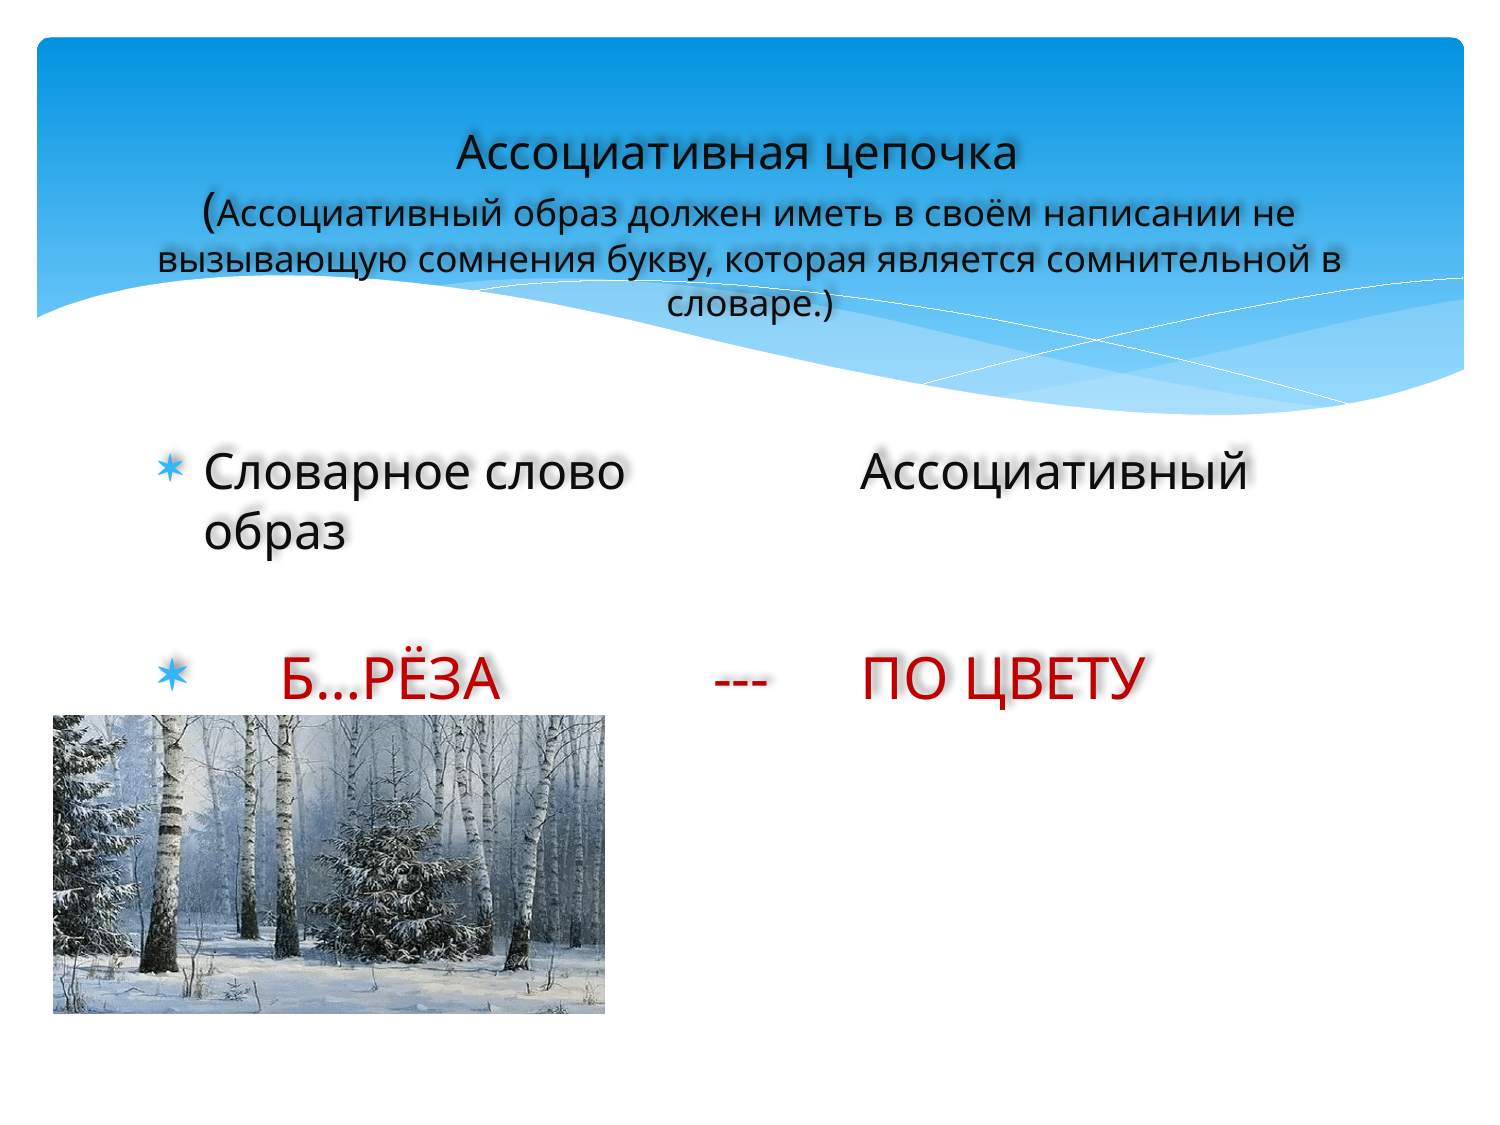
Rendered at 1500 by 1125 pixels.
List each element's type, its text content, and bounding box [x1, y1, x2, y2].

title Ассоциативная цепочка (Ассоциативный образ должен иметь в своём написании не вызывающую сомнения букву, которая является сомнительной в словаре.) [75, 113, 1425, 421]
list Словарное слово Ассоциативный образ Б…РЁЗА --- ПО ЦВЕТУ БЕЛАЯ [143, 432, 1359, 1005]
picture [52, 715, 605, 1015]
